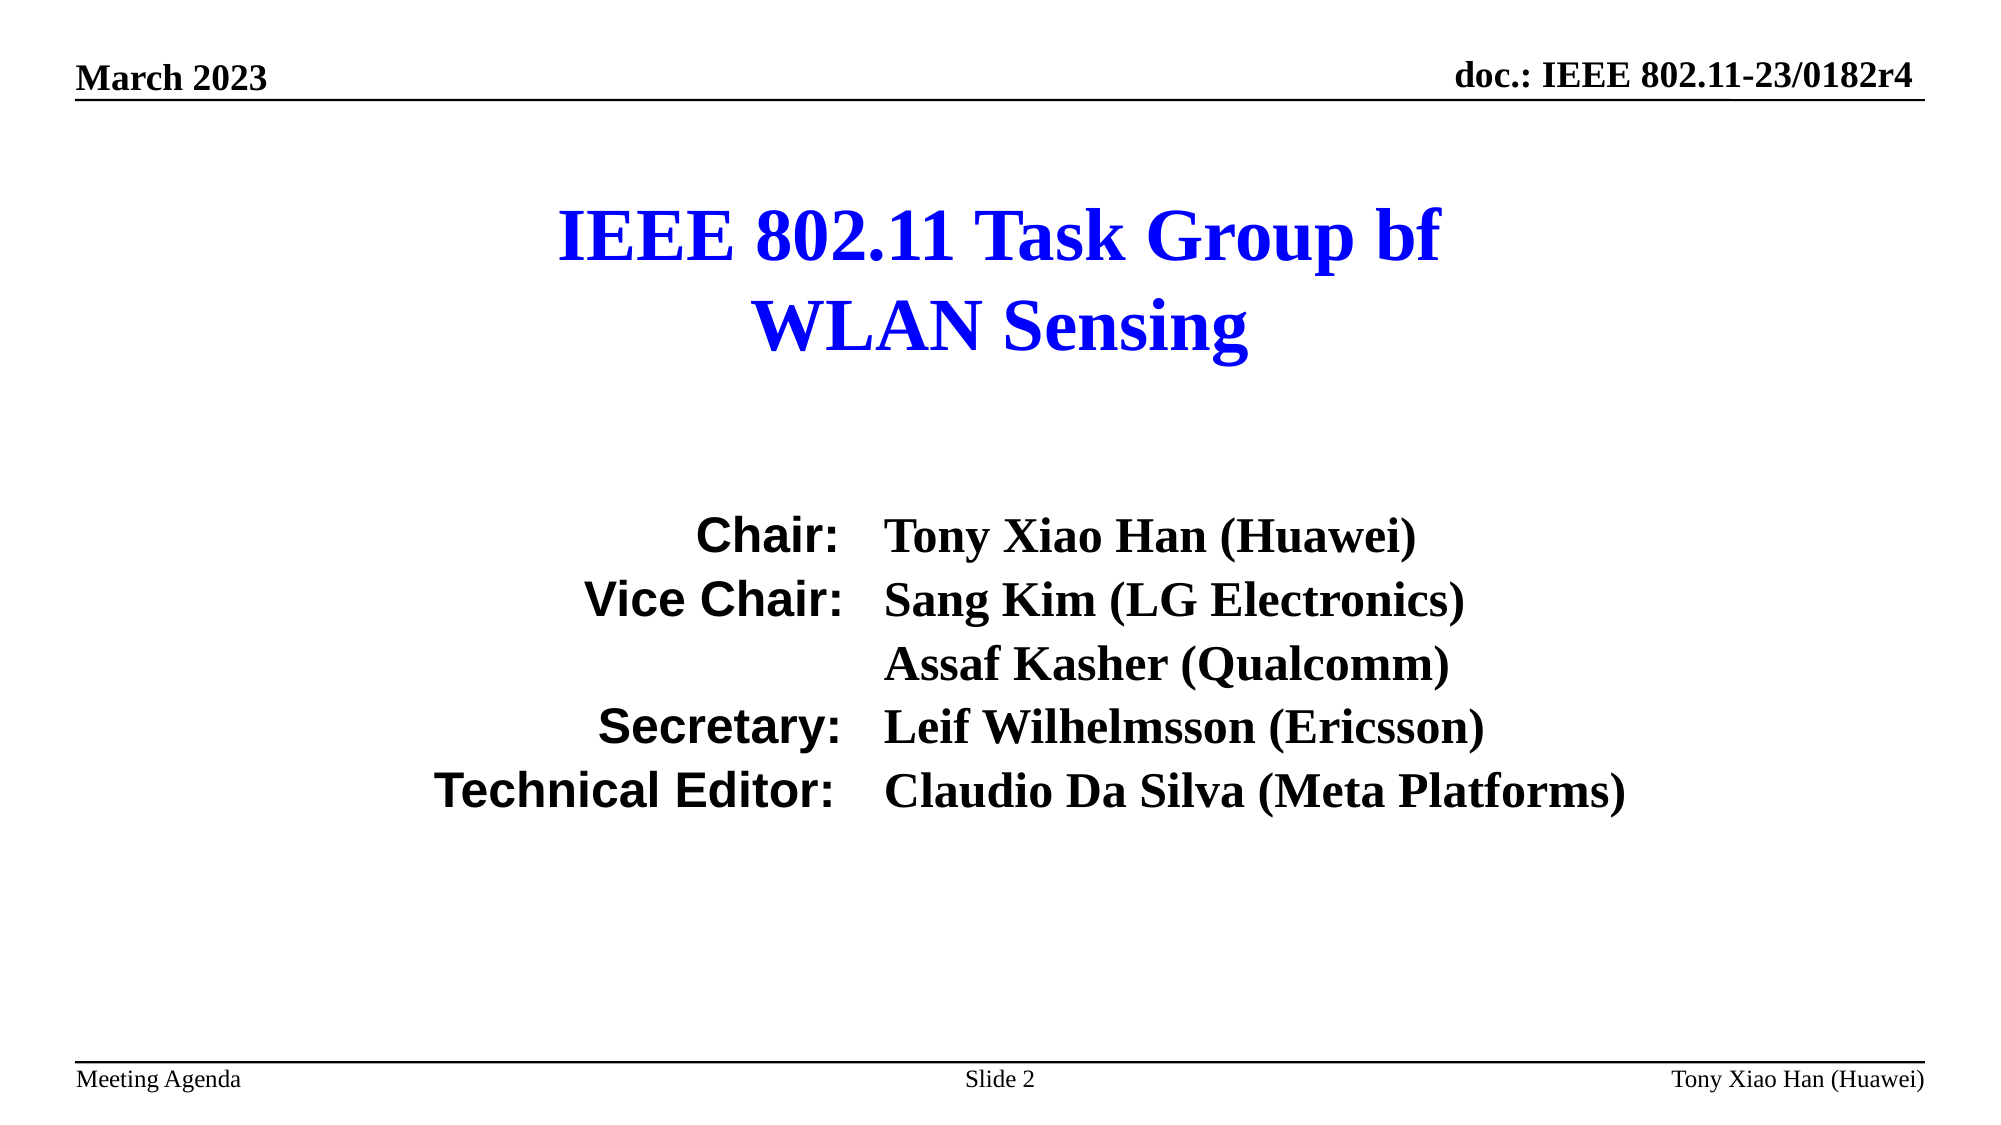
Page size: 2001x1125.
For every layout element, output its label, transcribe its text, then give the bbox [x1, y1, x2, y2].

title IEEE 802.11 Task Group bf WLAN Sensing [75, 212, 1925, 388]
list Chair: Tony Xiao Han (Huawei) Vice Chair: Sang Kim (LG Electronics) Assaf Kasher (Qualcomm) Secretary: Leif Wilhelmsson (Ericsson) Technical Editor: Claudio Da Silva (Meta Platforms) [212, 437, 1850, 988]
